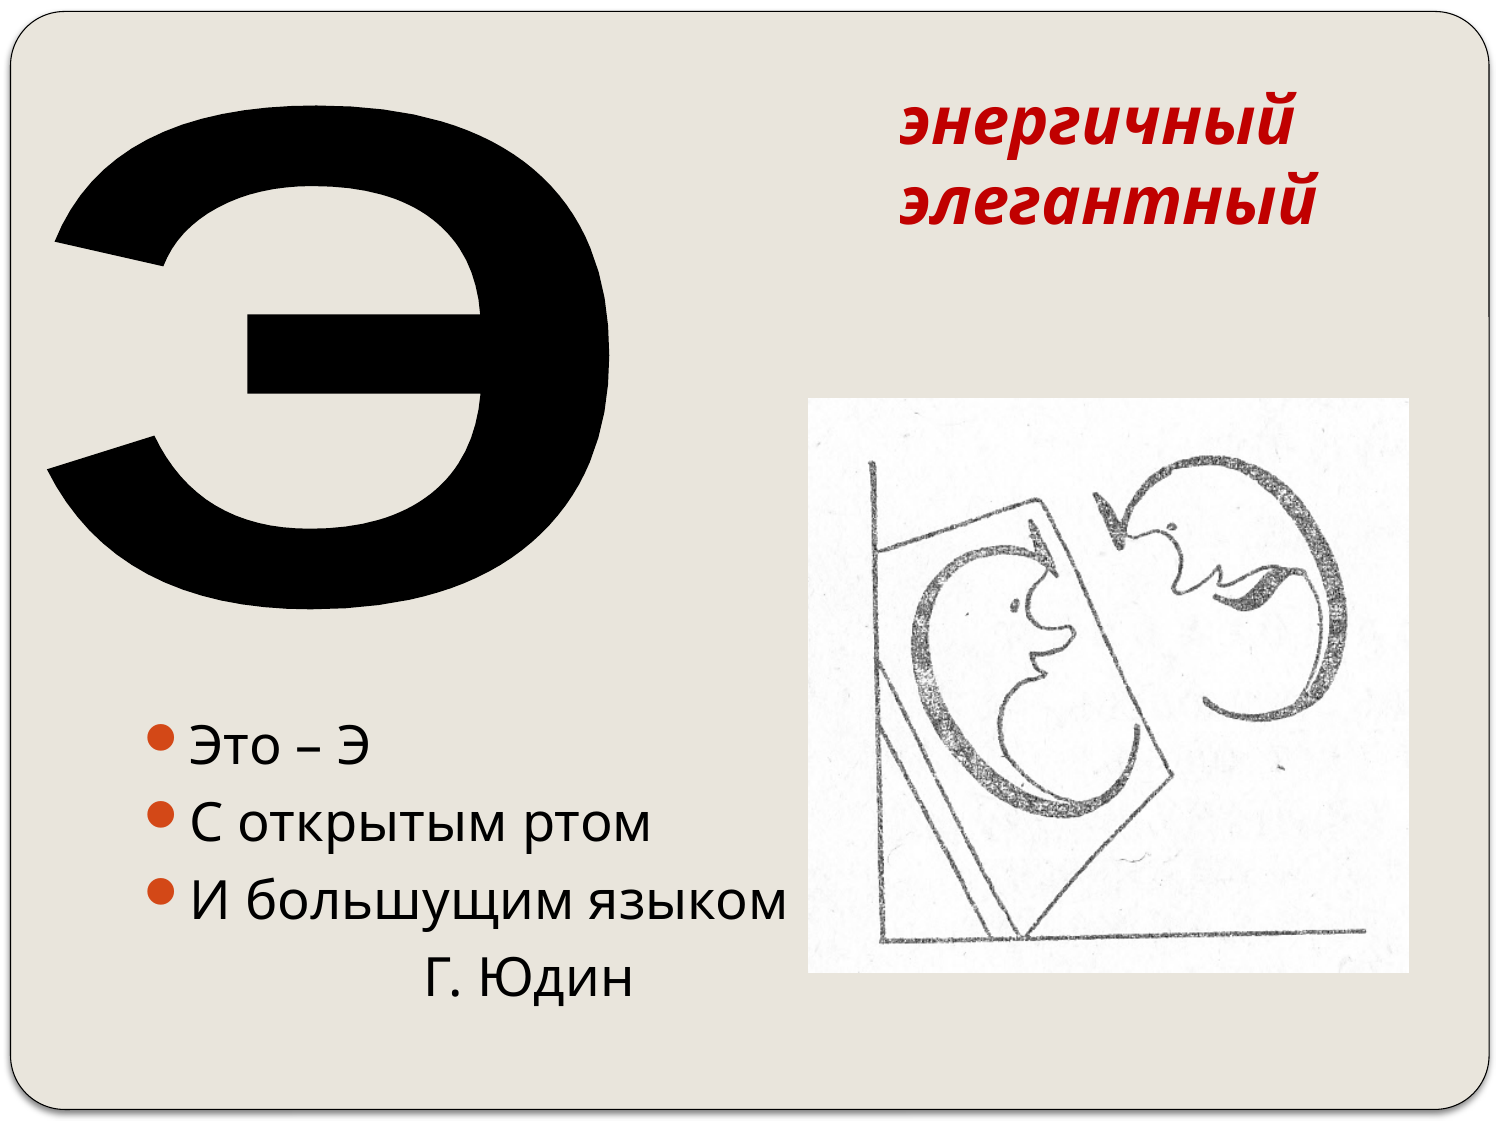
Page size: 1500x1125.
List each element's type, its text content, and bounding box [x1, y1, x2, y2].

list Это – Э С открытым ртом И большущим языком Г. Юдин [128, 703, 1121, 1052]
text_box энергичный элегантный [884, 70, 1333, 245]
picture [808, 398, 1410, 973]
